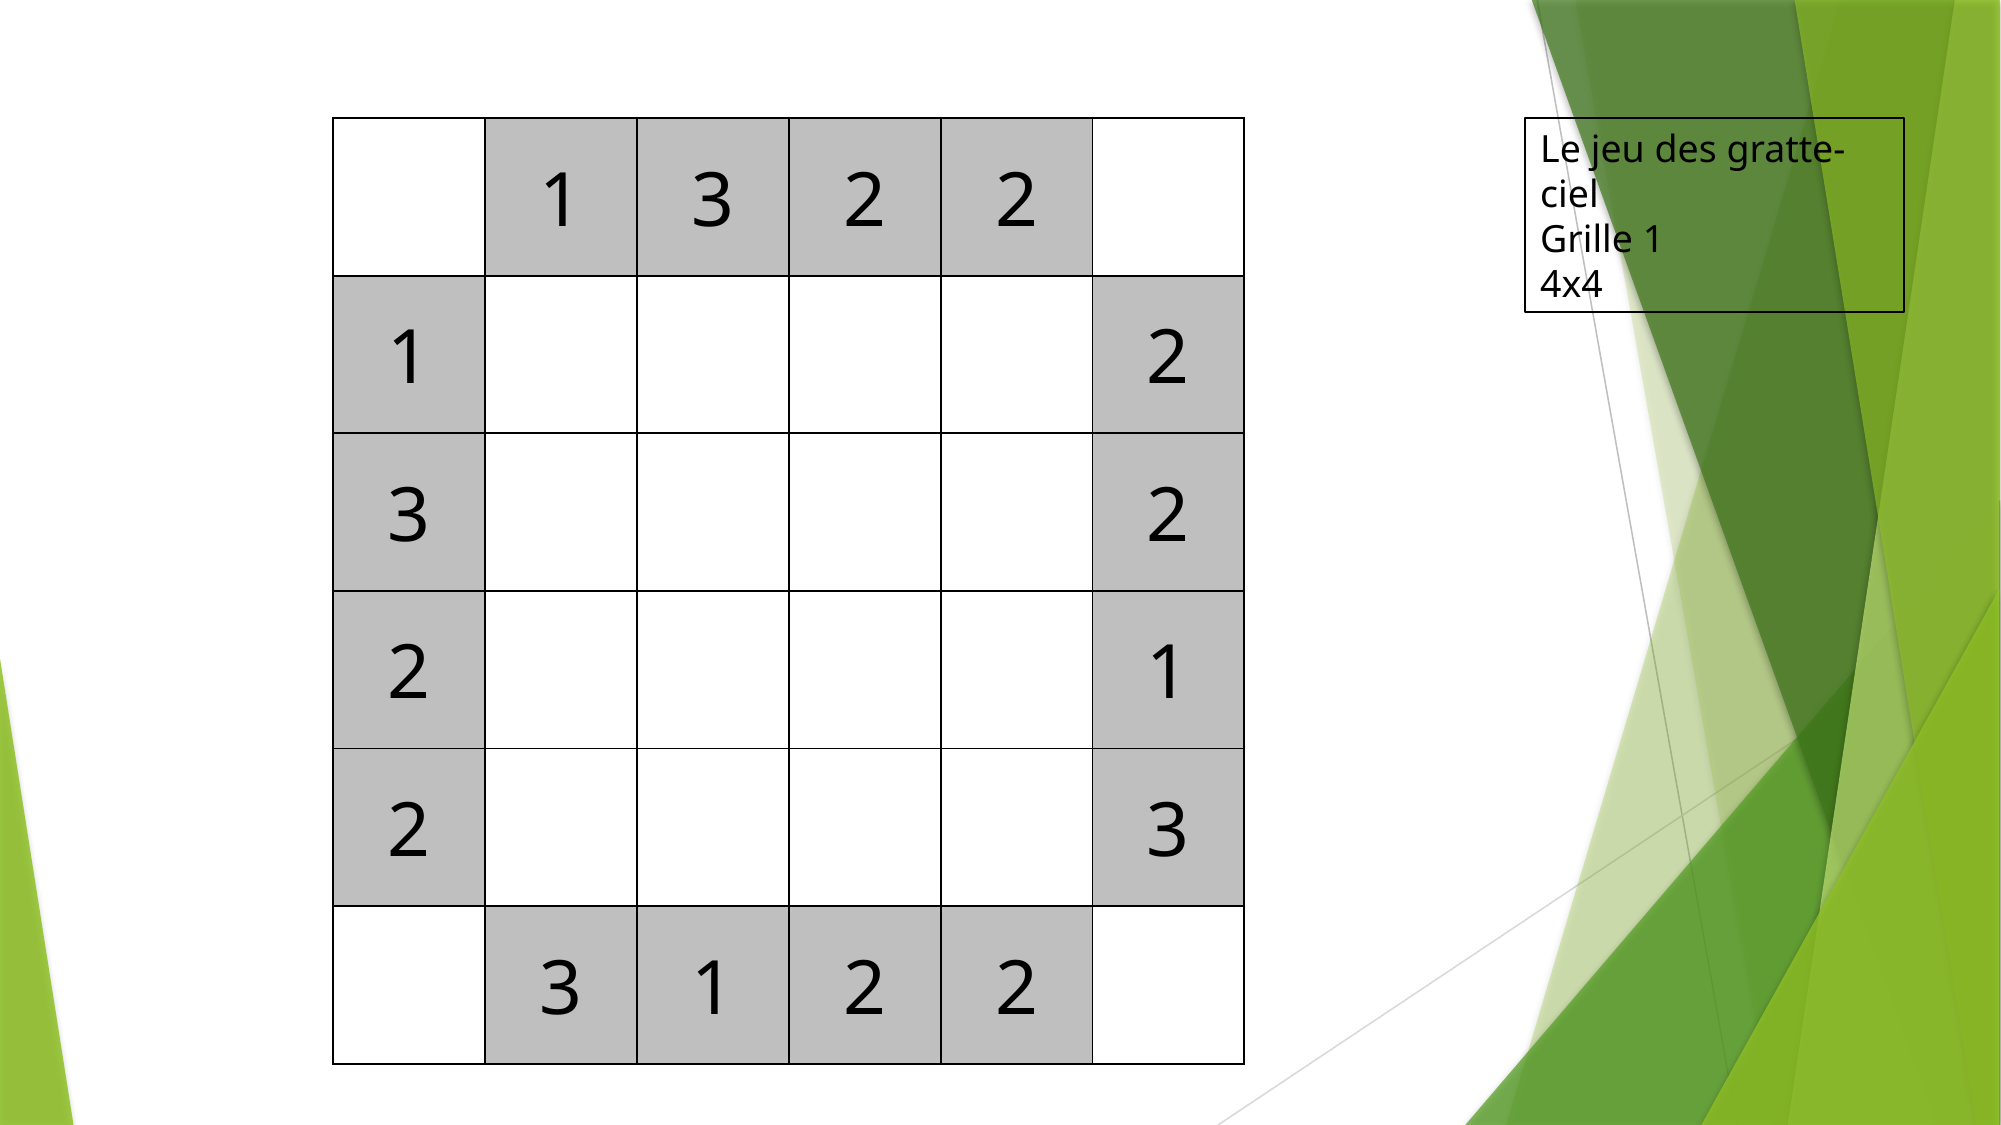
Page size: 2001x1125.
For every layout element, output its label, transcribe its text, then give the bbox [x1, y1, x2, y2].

table_cell 3 [334, 434, 484, 590]
table_cell [486, 592, 636, 748]
table_cell [638, 749, 788, 905]
table_header [1093, 119, 1243, 275]
table_cell 3 [1093, 749, 1243, 905]
table_cell [790, 277, 940, 432]
table_cell 2 [334, 592, 484, 748]
table_cell [1093, 907, 1243, 1063]
table_cell [486, 277, 636, 432]
table_cell 3 [486, 907, 636, 1063]
table_cell [334, 907, 484, 1063]
table_cell [790, 592, 940, 748]
table_cell [942, 277, 1092, 432]
table_cell [790, 434, 940, 590]
table_cell [942, 434, 1092, 590]
table_header 3 [638, 119, 788, 275]
table_cell [486, 749, 636, 905]
table_cell 2 [1093, 277, 1243, 432]
table_header 1 [486, 119, 636, 275]
table_cell [638, 434, 788, 590]
table_cell [942, 592, 1092, 748]
table_cell 2 [334, 749, 484, 905]
table_cell [486, 434, 636, 590]
table_cell 1 [334, 277, 484, 432]
table_cell 1 [1093, 592, 1243, 748]
table_cell [942, 749, 1092, 905]
table_cell 2 [942, 907, 1092, 1063]
table_cell 2 [1093, 434, 1243, 590]
table_cell [638, 592, 788, 748]
table_header 2 [942, 119, 1092, 275]
table_cell [790, 749, 940, 905]
table_header 2 [790, 119, 940, 275]
text_box Le jeu des gratte-ciel Grille 1 4x4 [1525, 117, 1904, 313]
table_cell 1 [638, 907, 788, 1063]
table_cell [638, 277, 788, 432]
table_header [334, 119, 484, 275]
table_cell 2 [790, 907, 940, 1063]
